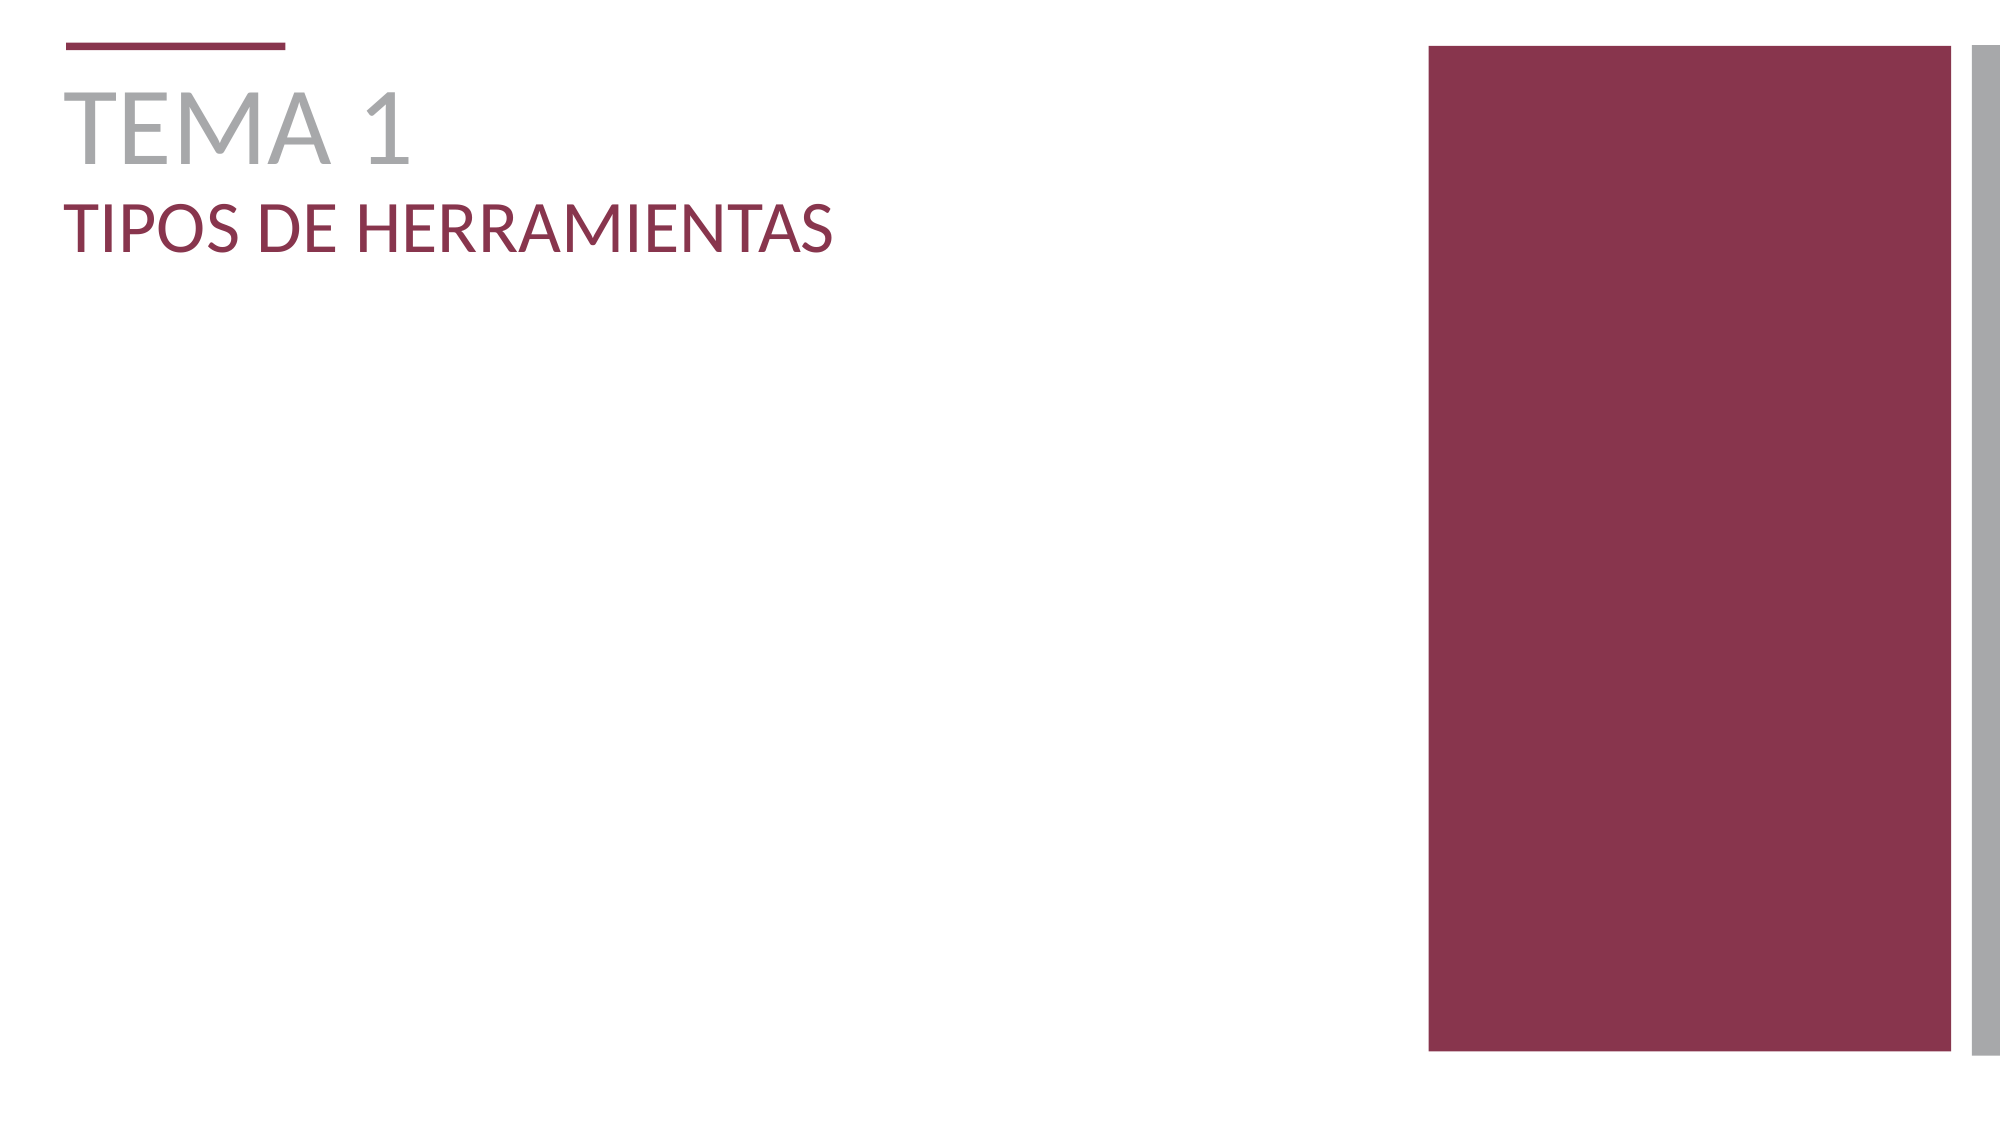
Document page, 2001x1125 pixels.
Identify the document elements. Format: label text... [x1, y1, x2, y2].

title TEMA 1 TIPOS DE HERRAMIENTAS [48, 59, 1428, 278]
text_box [66, 42, 286, 51]
text_box [1971, 45, 2000, 1056]
text_box [1428, 45, 1952, 1052]
